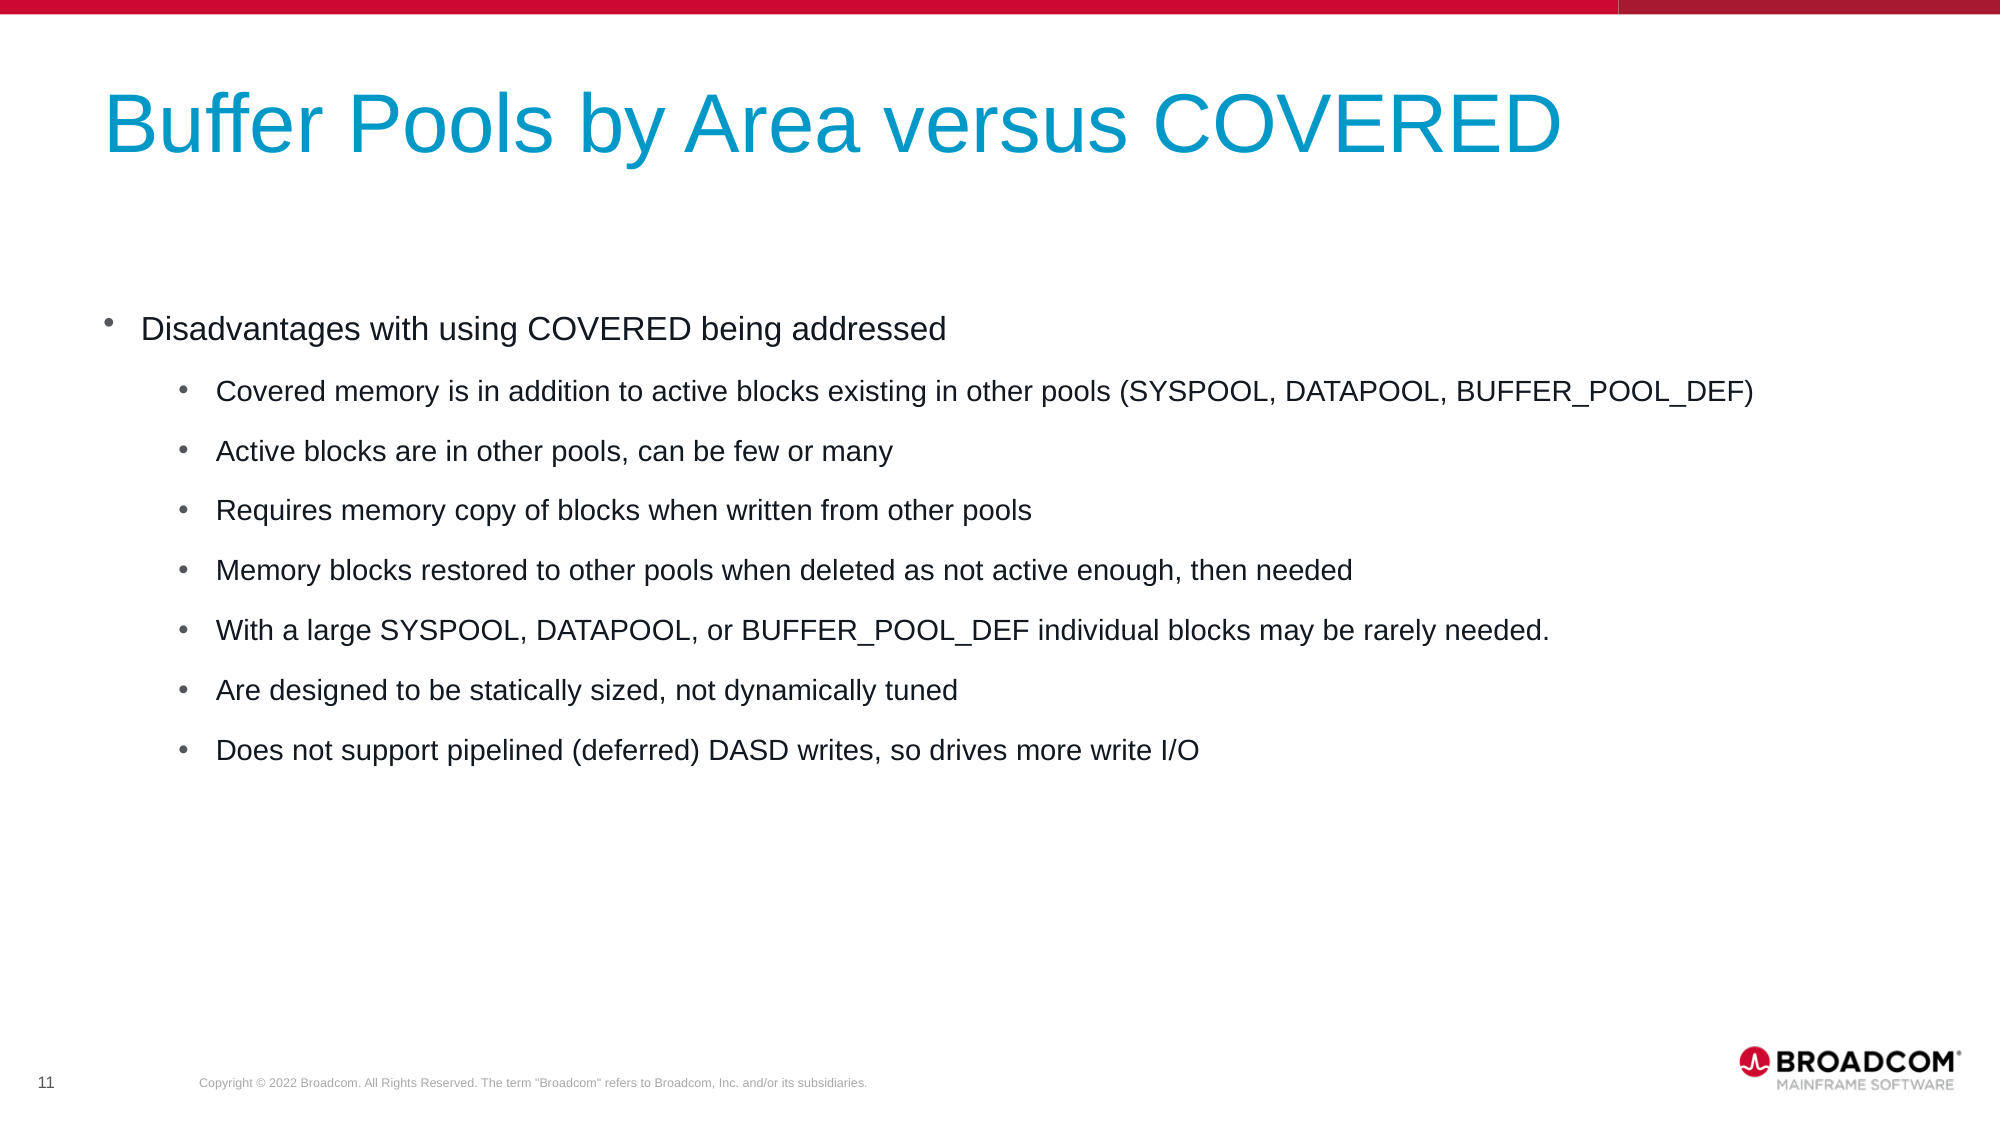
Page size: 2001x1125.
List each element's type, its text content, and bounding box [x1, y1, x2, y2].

list Disadvantages with using COVERED being addressed Covered memory is in addition to active blocks existing in other pools (SYSPOOL, DATAPOOL, BUFFER_POOL_DEF) Active blocks are in other pools, can be few or many Requires memory copy of blocks when written from other pools Memory blocks restored to other pools when deleted as not active enough, then needed With a large SYSPOOL, DATAPOOL, or BUFFER_POOL_DEF individual blocks may be rarely needed. Are designed to be statically sized, not dynamically tuned Does not support pipelined (deferred) DASD writes, so drives more write I/O [88, 299, 1814, 1014]
picture [1728, 1035, 1973, 1103]
title Buffer Pools by Area versus COVERED [88, 44, 1925, 208]
